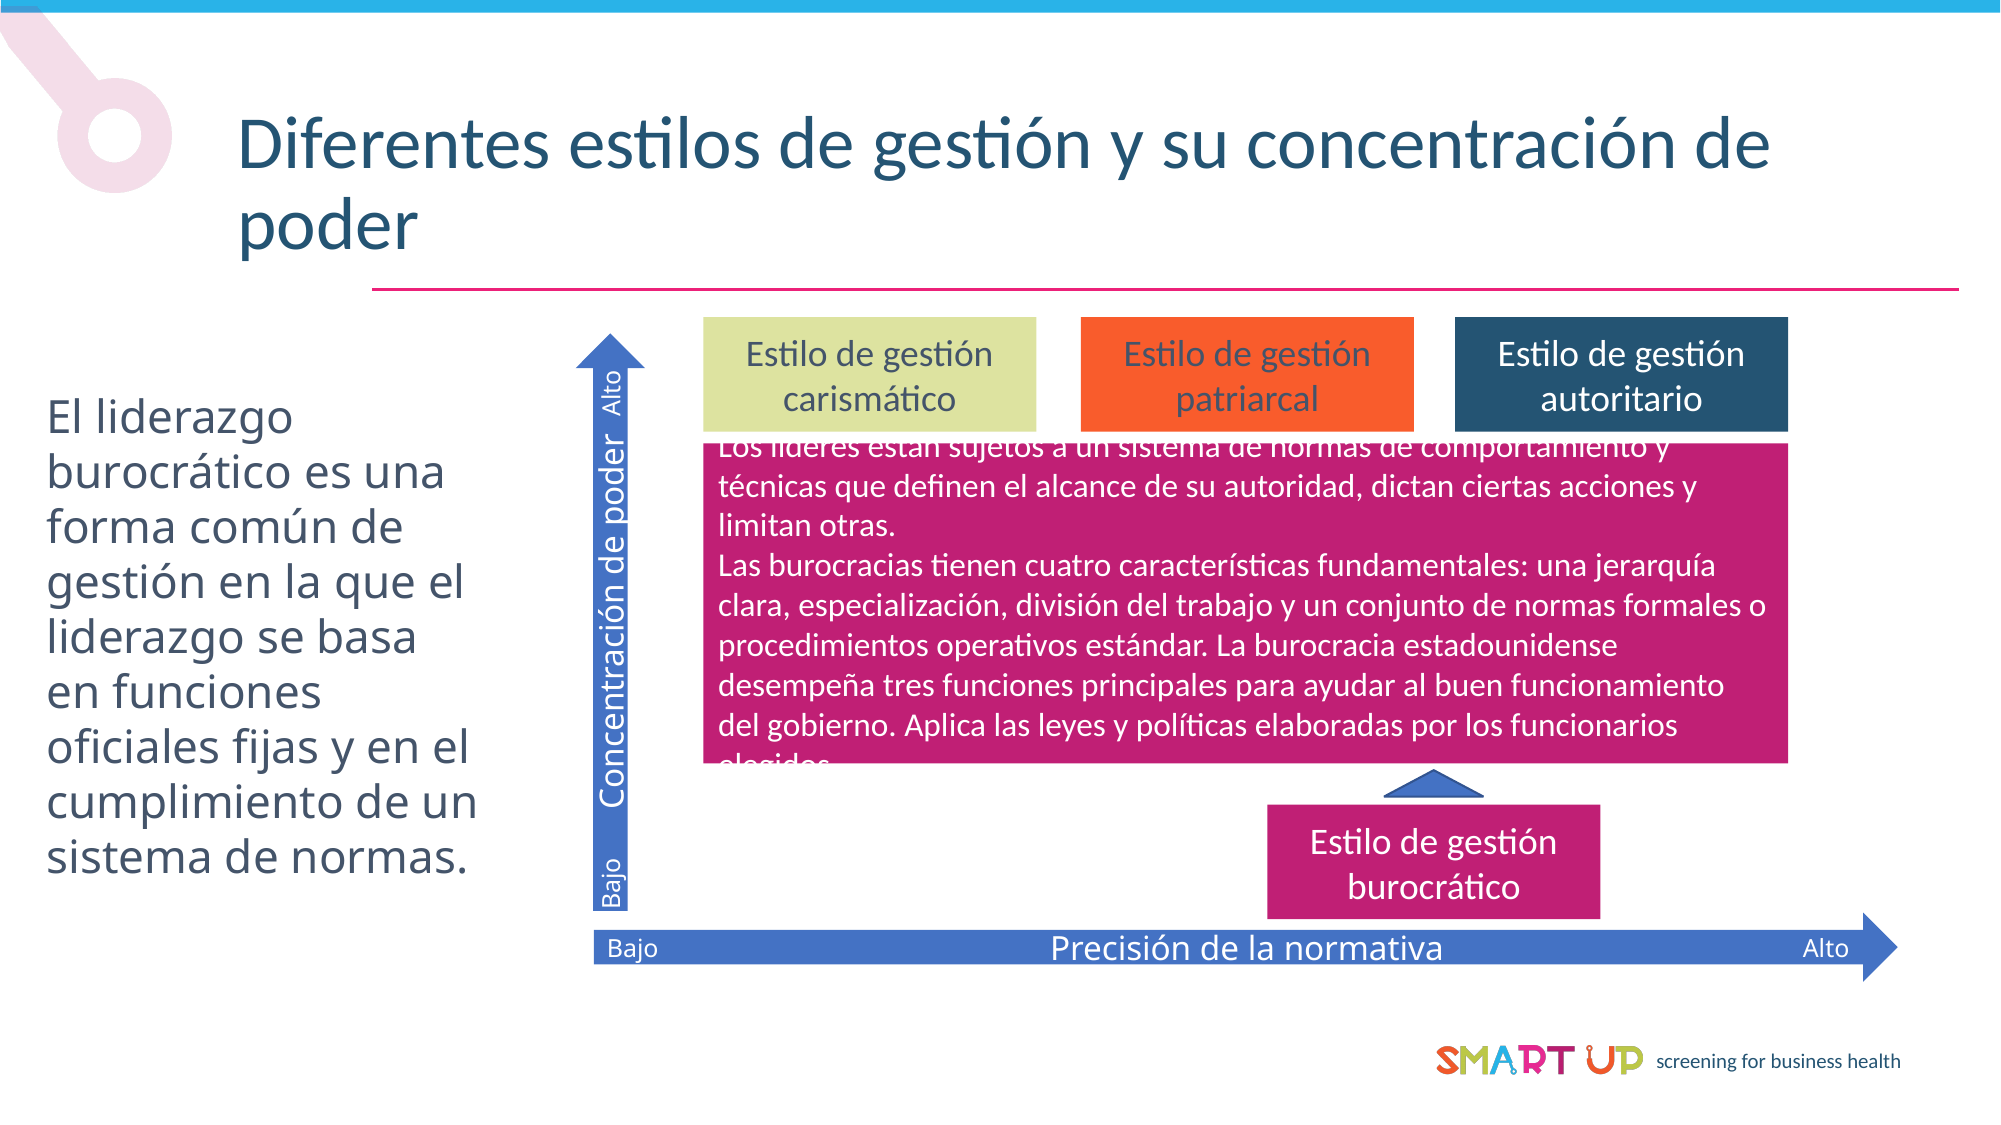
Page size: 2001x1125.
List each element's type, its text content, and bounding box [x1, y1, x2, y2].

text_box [316, 591, 904, 662]
text_box Estilo de gestión carismático [702, 316, 1037, 433]
text_box [1460, 928, 1788, 966]
picture [0, 6, 224, 218]
text_box Bajo [592, 924, 674, 970]
text_box Estilo de gestión autoritario [1454, 316, 1789, 433]
text_box Los líderes están sujetos a un sistema de normas de comportamiento y técnicas que definen el alcance de su autoridad, dictan ciertas acciones y limitan otras. Las burocracias tienen cuatro características fundamentales: una jerarquía clara, especialización, división del trabajo y un conjunto de normas formales o procedimientos operativos estándar. La burocracia estadounidense desempeña tres funciones principales para ayudar al buen funcionamiento del gobierno. Aplica las leyes y políticas elaboradas por los funcionarios elegidos. [702, 442, 1789, 764]
text_box Estilo de gestión patriarcal [1080, 316, 1415, 433]
text_box Estilo de gestión burocrático [1266, 804, 1601, 920]
list Diferentes estilos de gestión y su concentración de poder [222, 96, 1865, 211]
text_box Precisión de la normativa [1035, 919, 1460, 975]
text_box [1383, 769, 1484, 798]
text_box El liderazgo burocrático es una forma común de gestión en la que el liderazgo se basa en funciones oficiales fijas y en el cumplimiento de un sistema de normas. [32, 380, 494, 889]
text_box [674, 928, 1035, 966]
text_box Alto [1788, 924, 1865, 970]
picture [1436, 1045, 1643, 1078]
text_box [1862, 910, 1900, 985]
